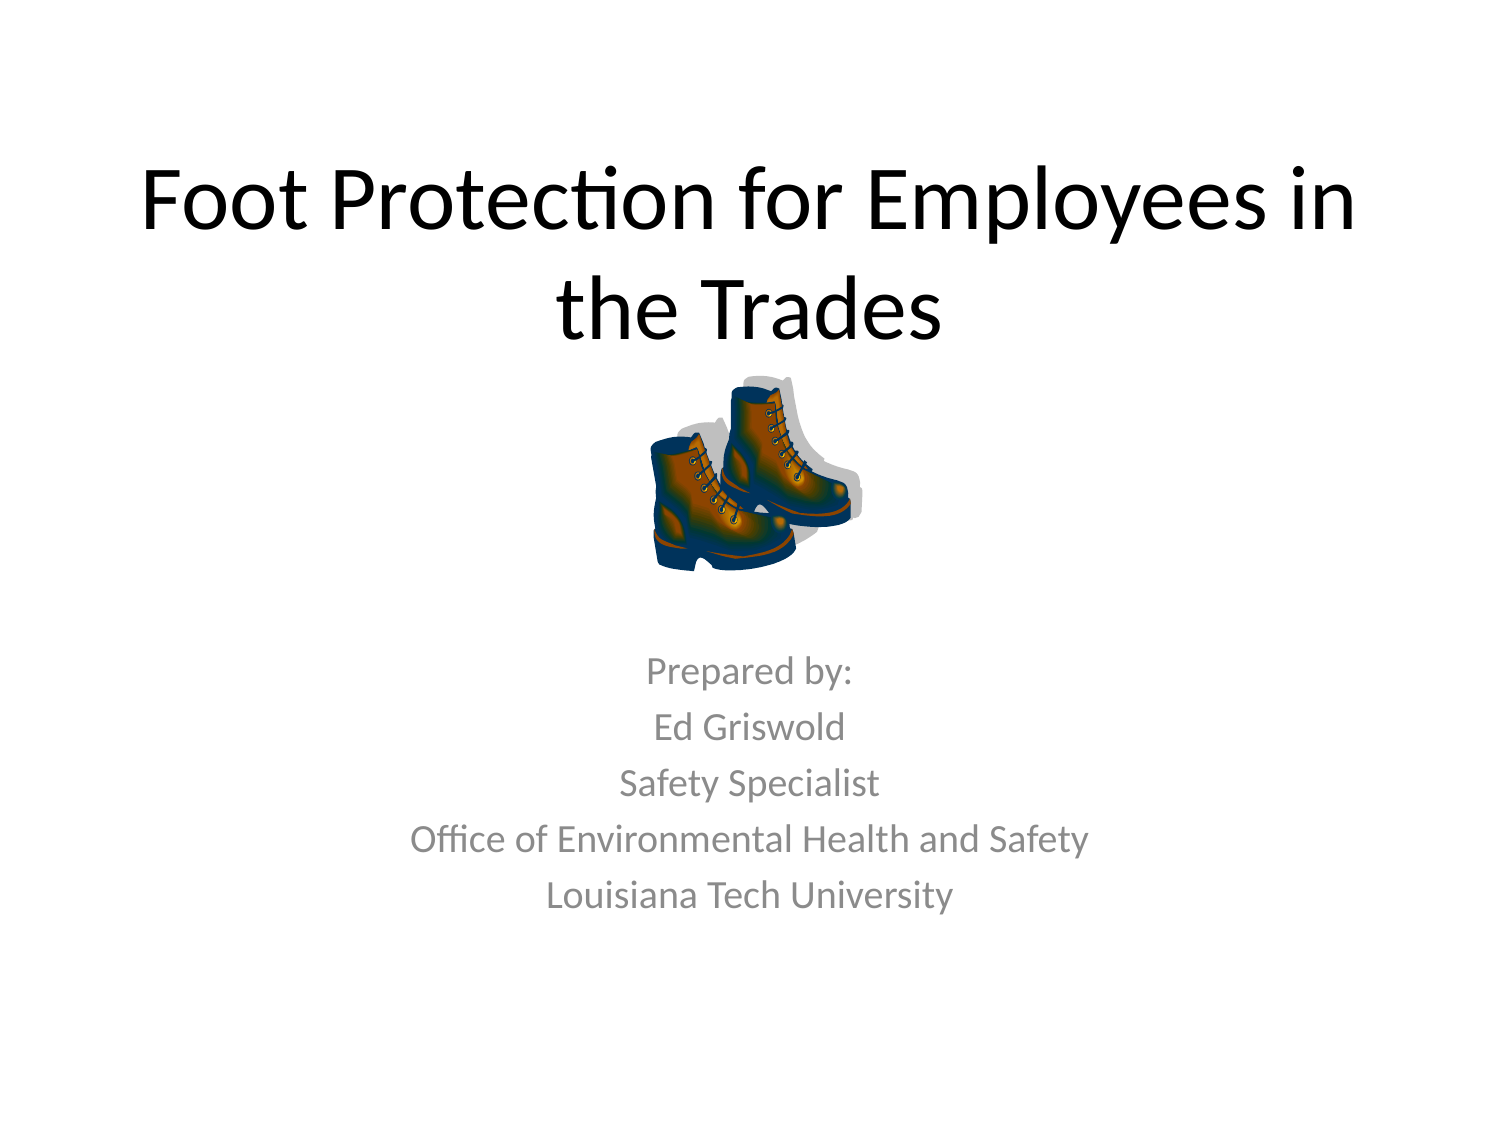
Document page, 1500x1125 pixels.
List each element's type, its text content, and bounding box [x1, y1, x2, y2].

title Foot Protection for Employees in the Trades [112, 125, 1388, 591]
picture [649, 374, 863, 576]
subtitle Prepared by: Ed Griswold Safety Specialist Office of Environmental Health and Safety Louisiana Tech University [225, 637, 1275, 925]
